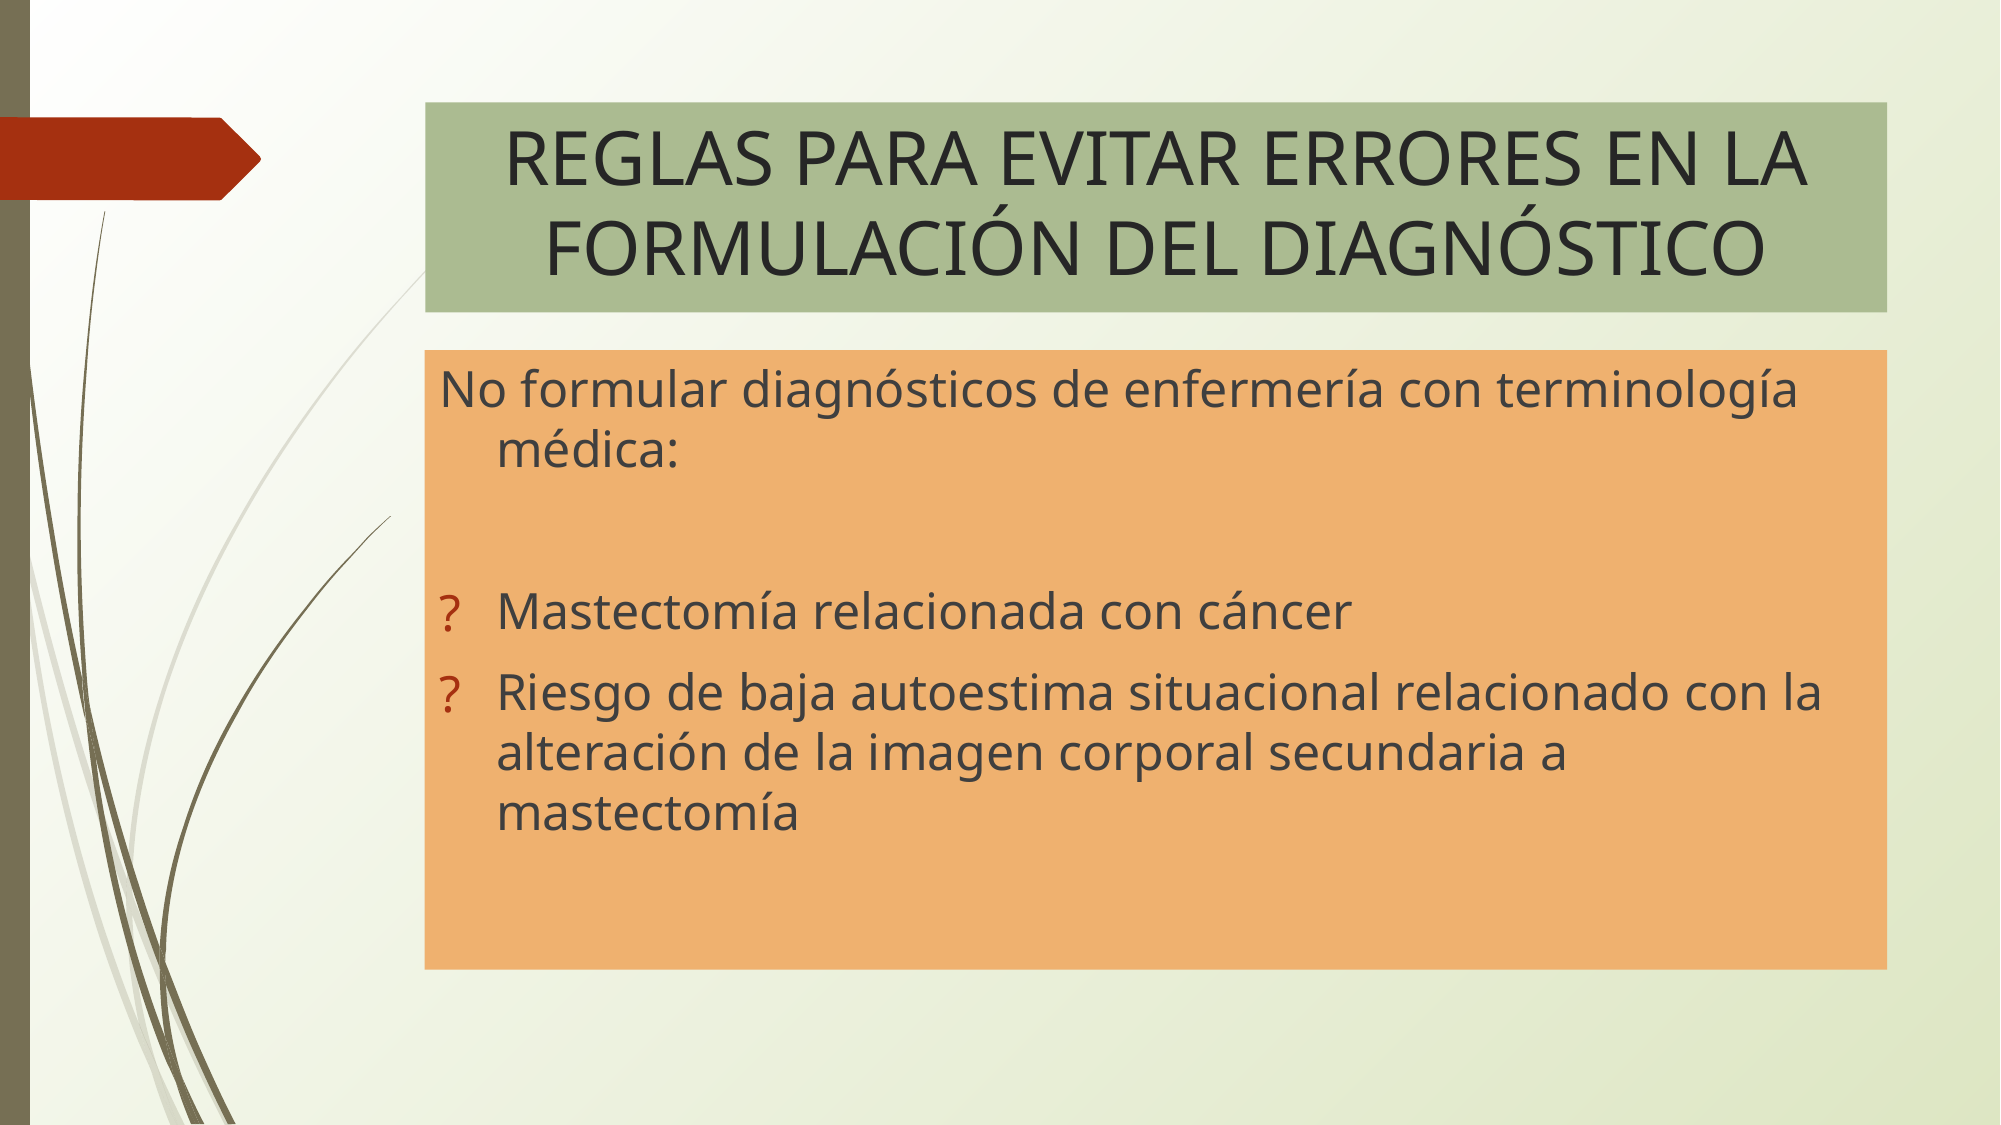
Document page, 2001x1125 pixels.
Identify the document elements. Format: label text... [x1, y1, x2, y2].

list No formular diagnósticos de enfermería con terminología médica: Mastectomía relacionada con cáncer Riesgo de baja autoestima situacional relacionado con la alteración de la imagen corporal secundaria a mastectomía [424, 350, 1888, 970]
title REGLAS PARA EVITAR ERRORES EN LA FORMULACIÓN DEL DIAGNÓSTICO [425, 102, 1888, 313]
